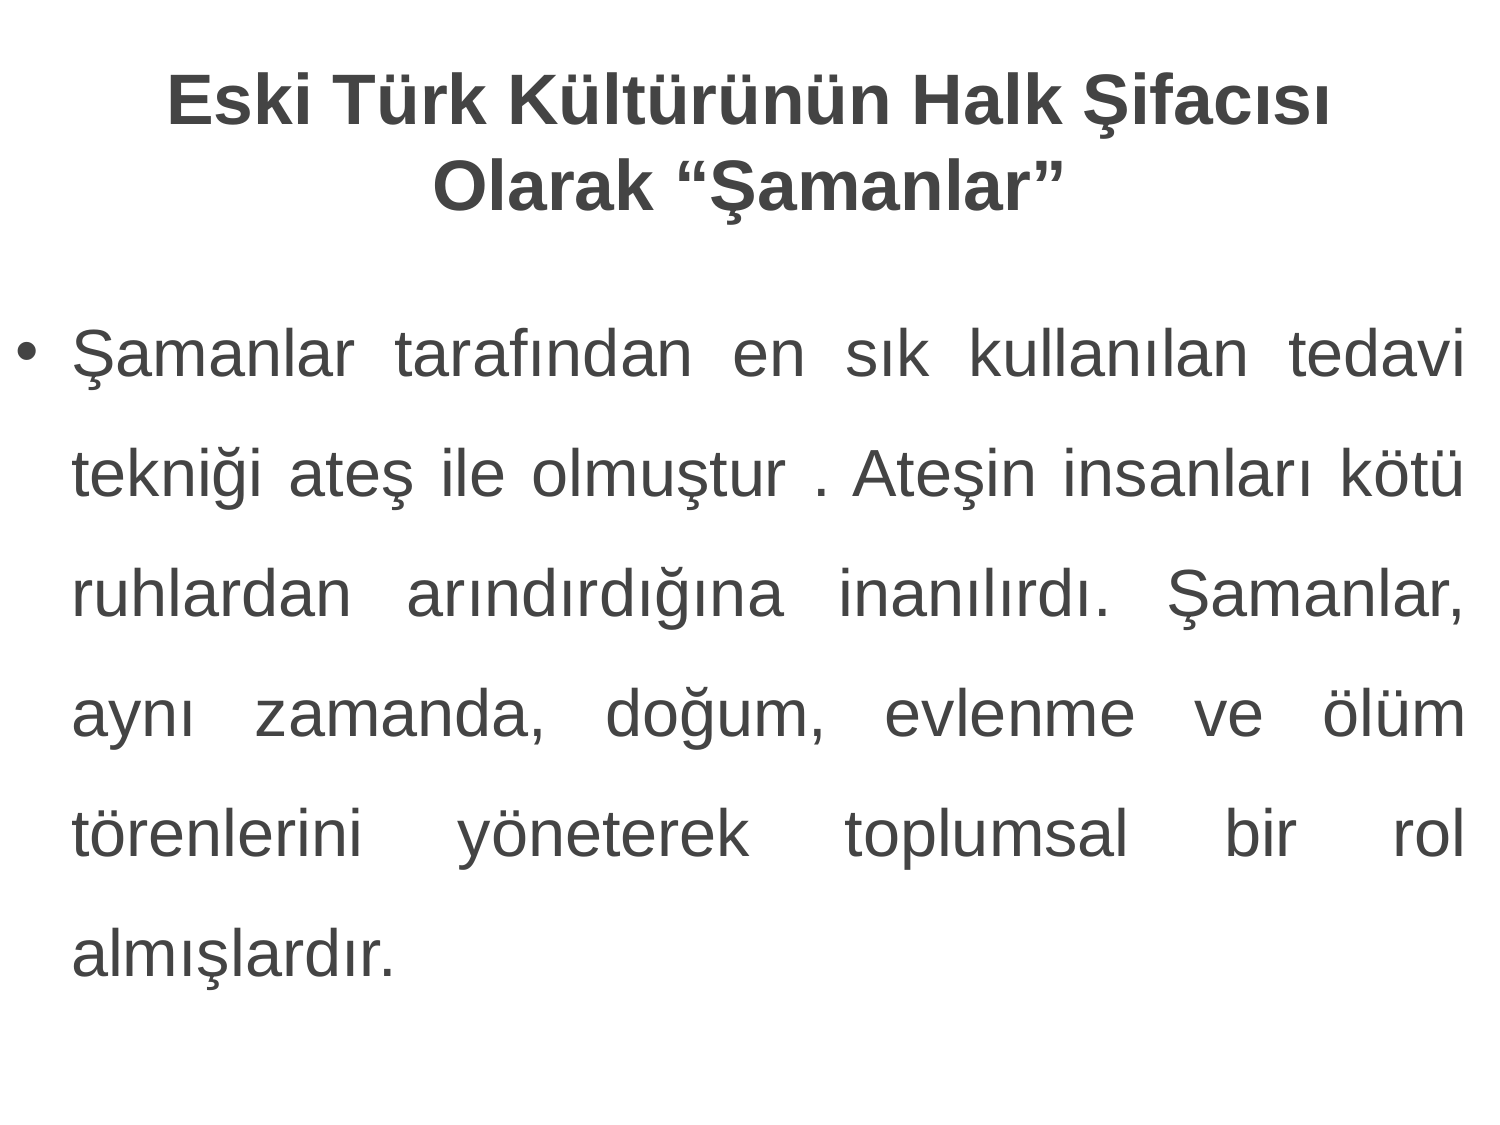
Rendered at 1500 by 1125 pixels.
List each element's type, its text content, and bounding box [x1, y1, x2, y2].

title Eski Türk Kültürünün Halk Şifacısı Olarak “Şamanlar” [75, 45, 1425, 233]
list Şamanlar tarafından en sık kullanılan tedavi tekniği ateş ile olmuştur . Ateşin insanları kötü ruhlardan arındırdığına inanılırdı. Şamanlar, aynı zamanda, doğum, evlenme ve ölüm törenlerini yöneterek toplumsal bir rol almışlardır. [0, 262, 1483, 1106]
